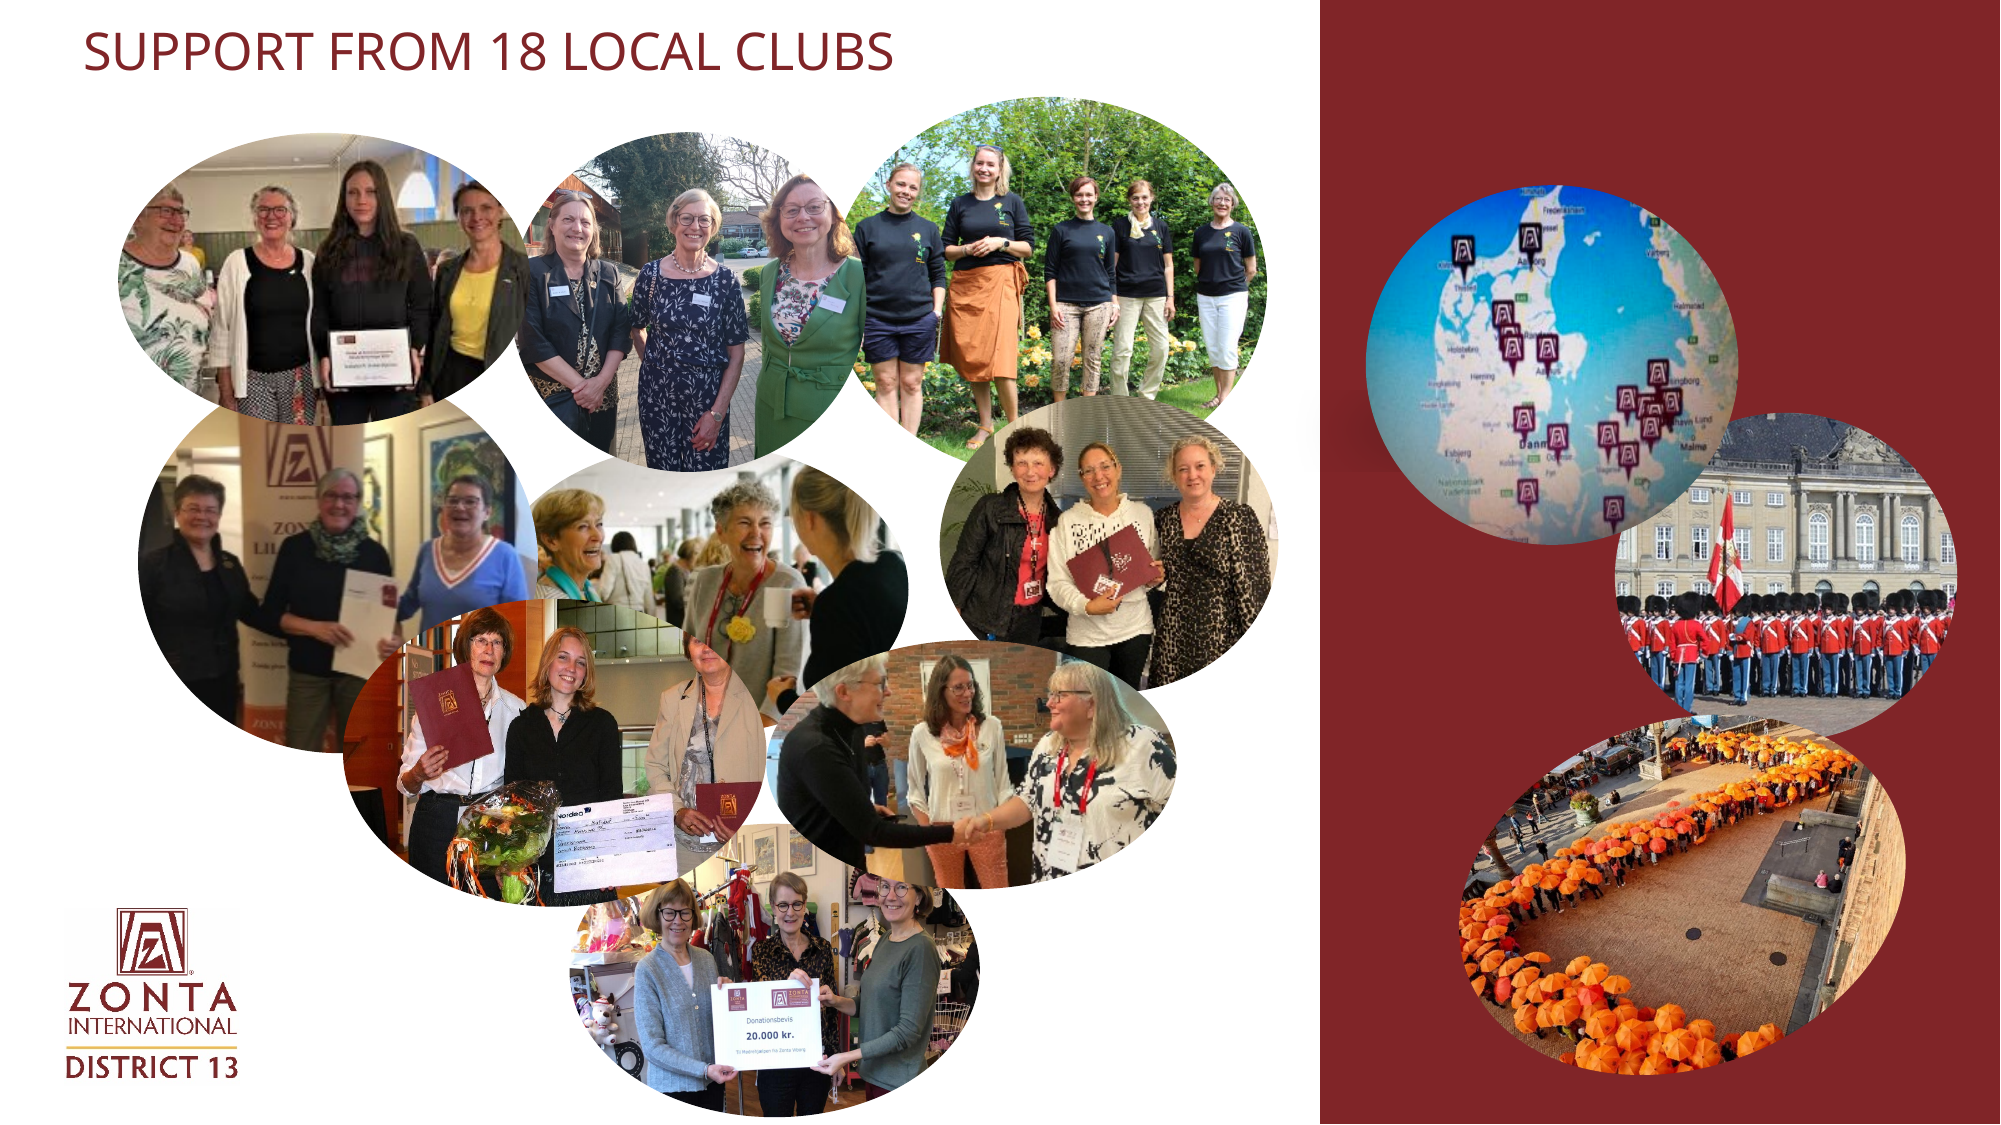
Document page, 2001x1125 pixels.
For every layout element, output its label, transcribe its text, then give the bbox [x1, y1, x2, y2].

text_box [1320, 0, 2000, 1124]
picture [64, 908, 118, 1086]
title SUPPORT FROM 18 LOCAL CLUBS [83, 25, 1195, 98]
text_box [118, 96, 1279, 1118]
picture [1365, 185, 1958, 1075]
